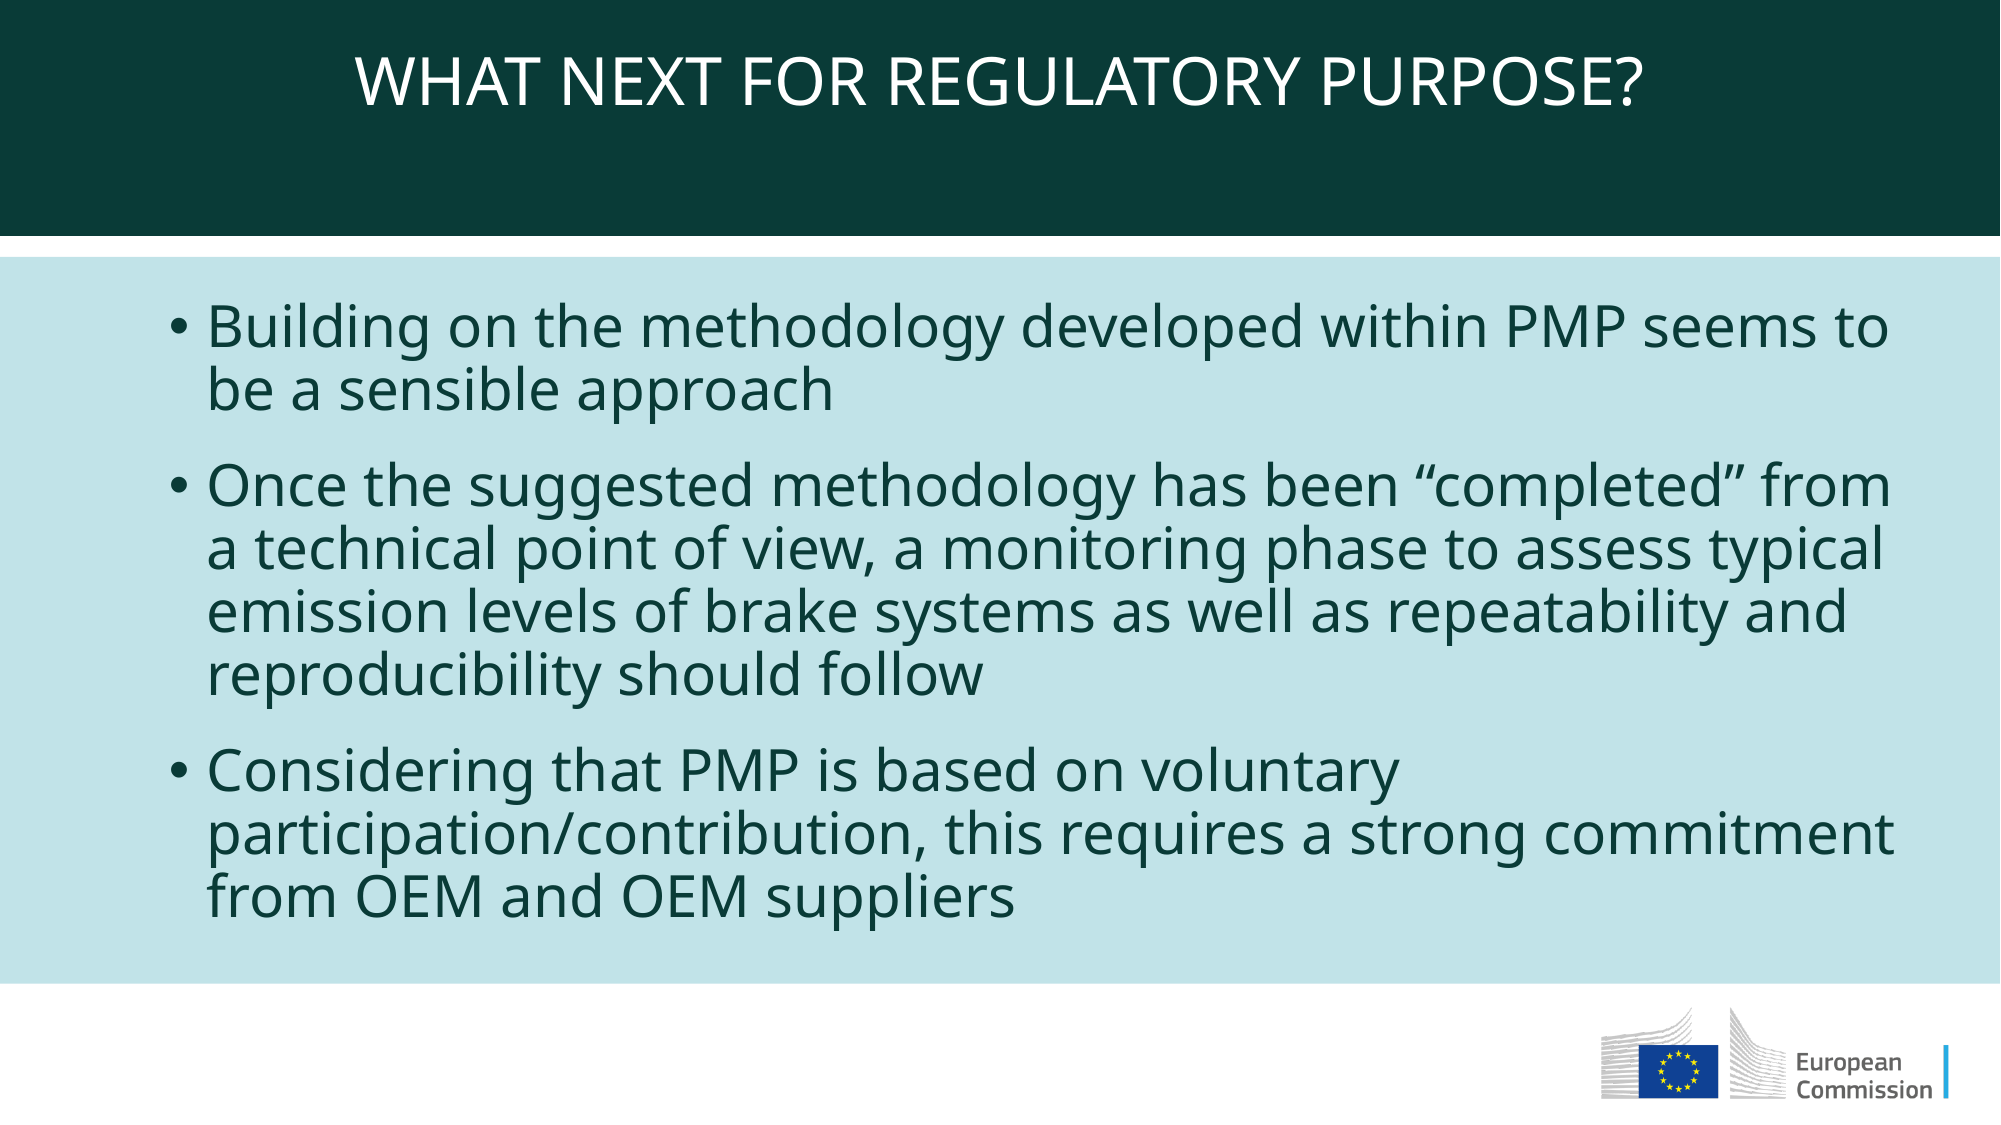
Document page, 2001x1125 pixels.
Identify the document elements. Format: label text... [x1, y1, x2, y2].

list Building on the methodology developed within PMP seems to be a sensible approach Once the suggested methodology has been “completed” from a technical point of view, a monitoring phase to assess typical emission levels of brake systems as well as repeatability and reproducibility should follow Considering that PMP is based on voluntary participation/contribution, this requires a strong commitment from OEM and OEM suppliers [154, 289, 1942, 883]
picture [1572, 993, 1977, 1112]
list WHAT NEXT FOR REGULATORY PURPOSE? [0, 40, 2000, 197]
